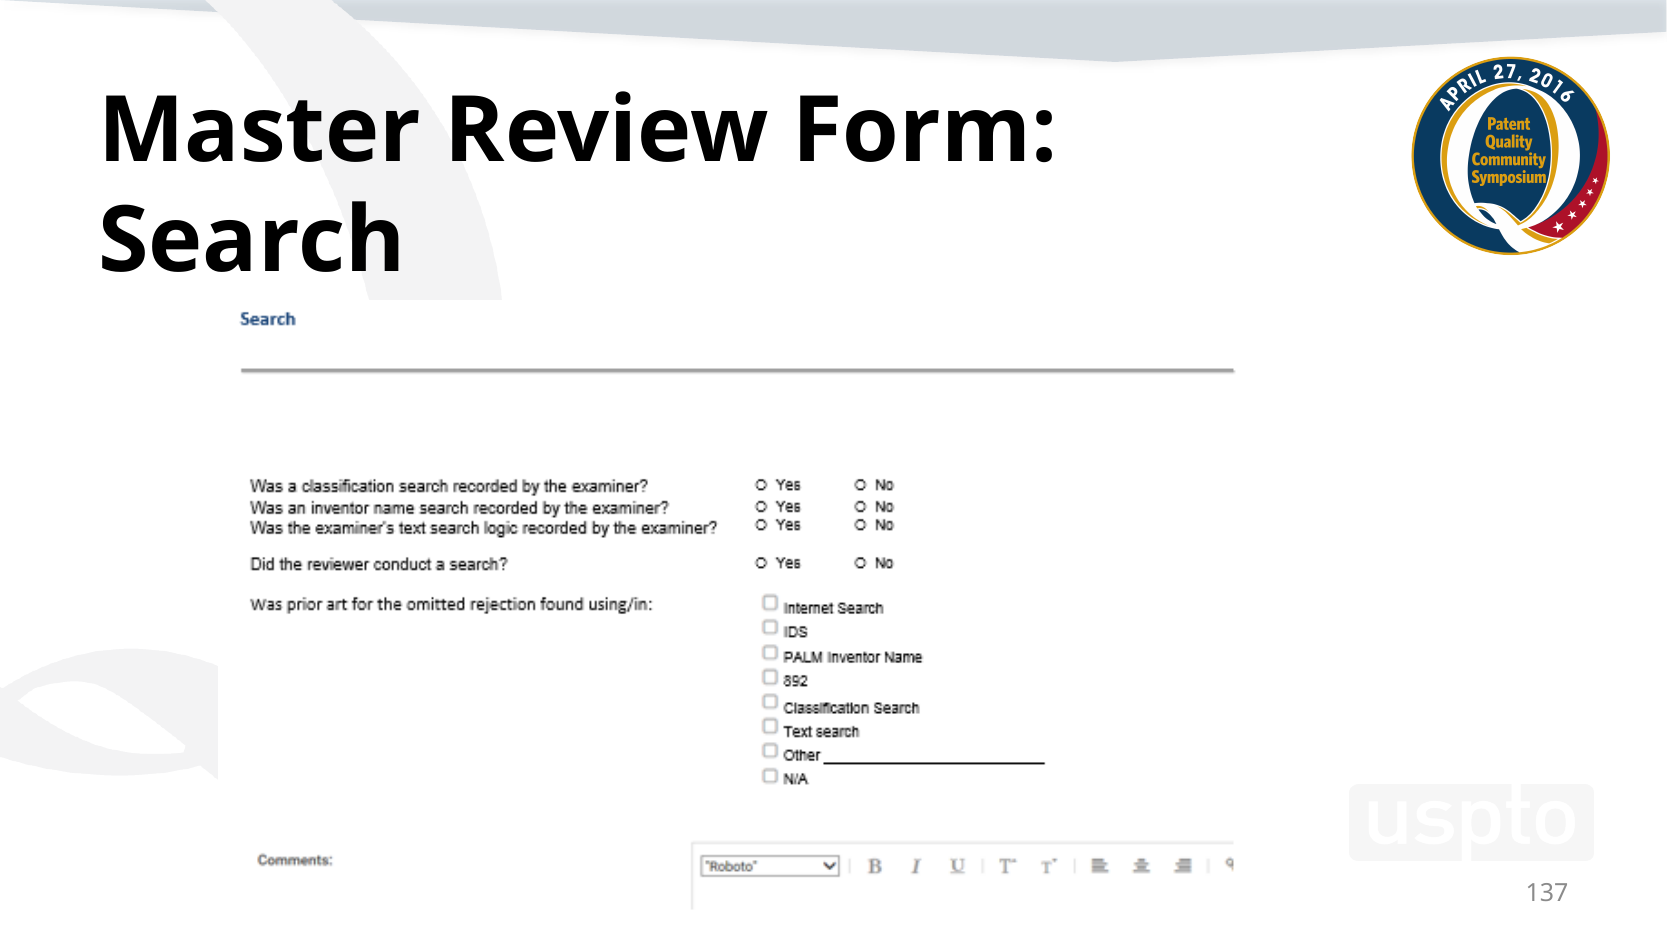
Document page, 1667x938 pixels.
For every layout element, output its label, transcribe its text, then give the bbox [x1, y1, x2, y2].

title Master Review Form: Search [83, 62, 1303, 285]
picture [1386, 32, 1632, 278]
picture [0, 0, 1281, 919]
slide_number 137 [1285, 868, 1584, 919]
